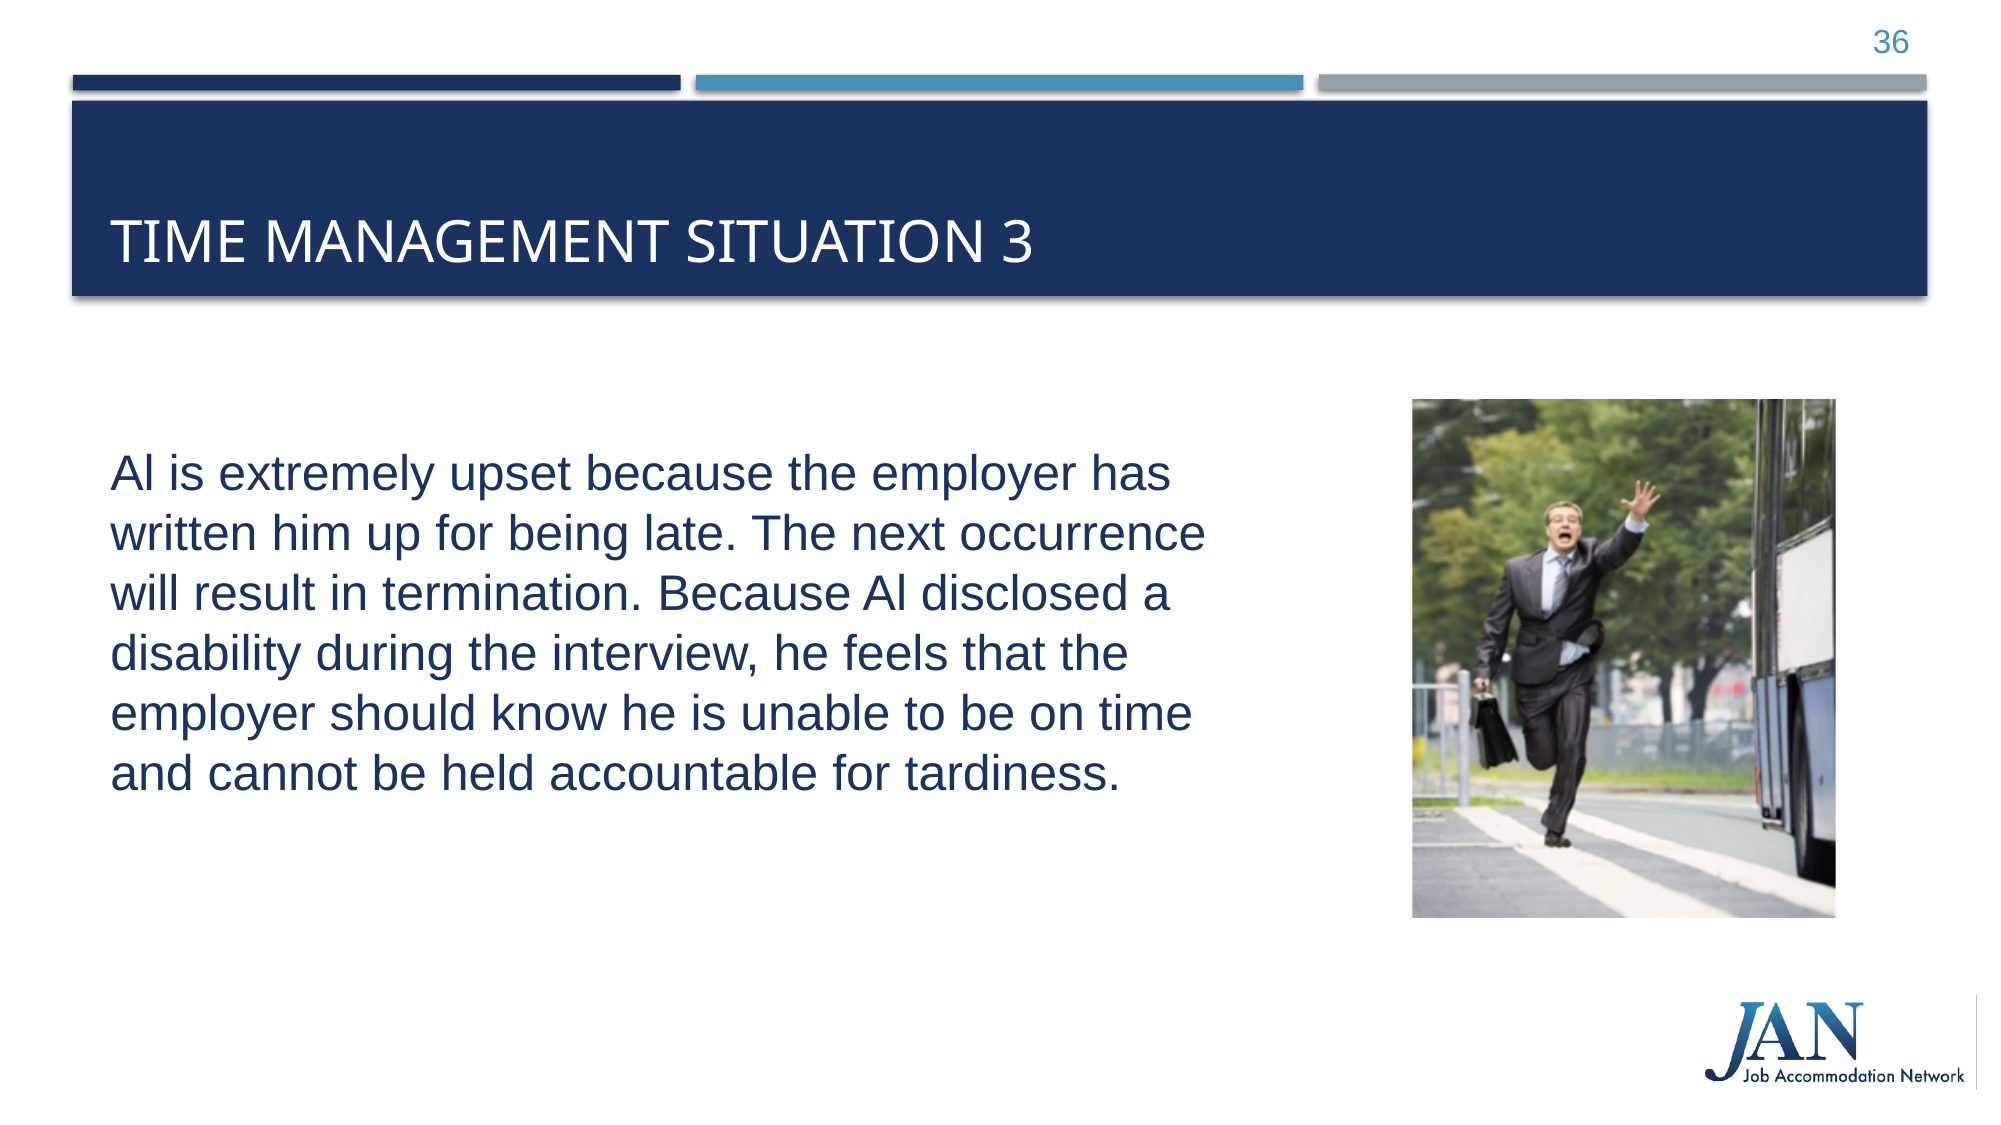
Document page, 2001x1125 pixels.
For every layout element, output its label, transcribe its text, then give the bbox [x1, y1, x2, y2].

picture [1411, 399, 1837, 918]
list Al is extremely upset because the employer has written him up for being late. The next occurrence will result in termination. Because Al disclosed a disability during the interview, he feels that the employer should know he is unable to be on time and cannot be held accountable for tardiness. [95, 357, 1281, 962]
slide_number 36 [1835, 12, 1925, 73]
picture [1676, 994, 1977, 1090]
title Time Management Situation 3 [95, 115, 1905, 282]
